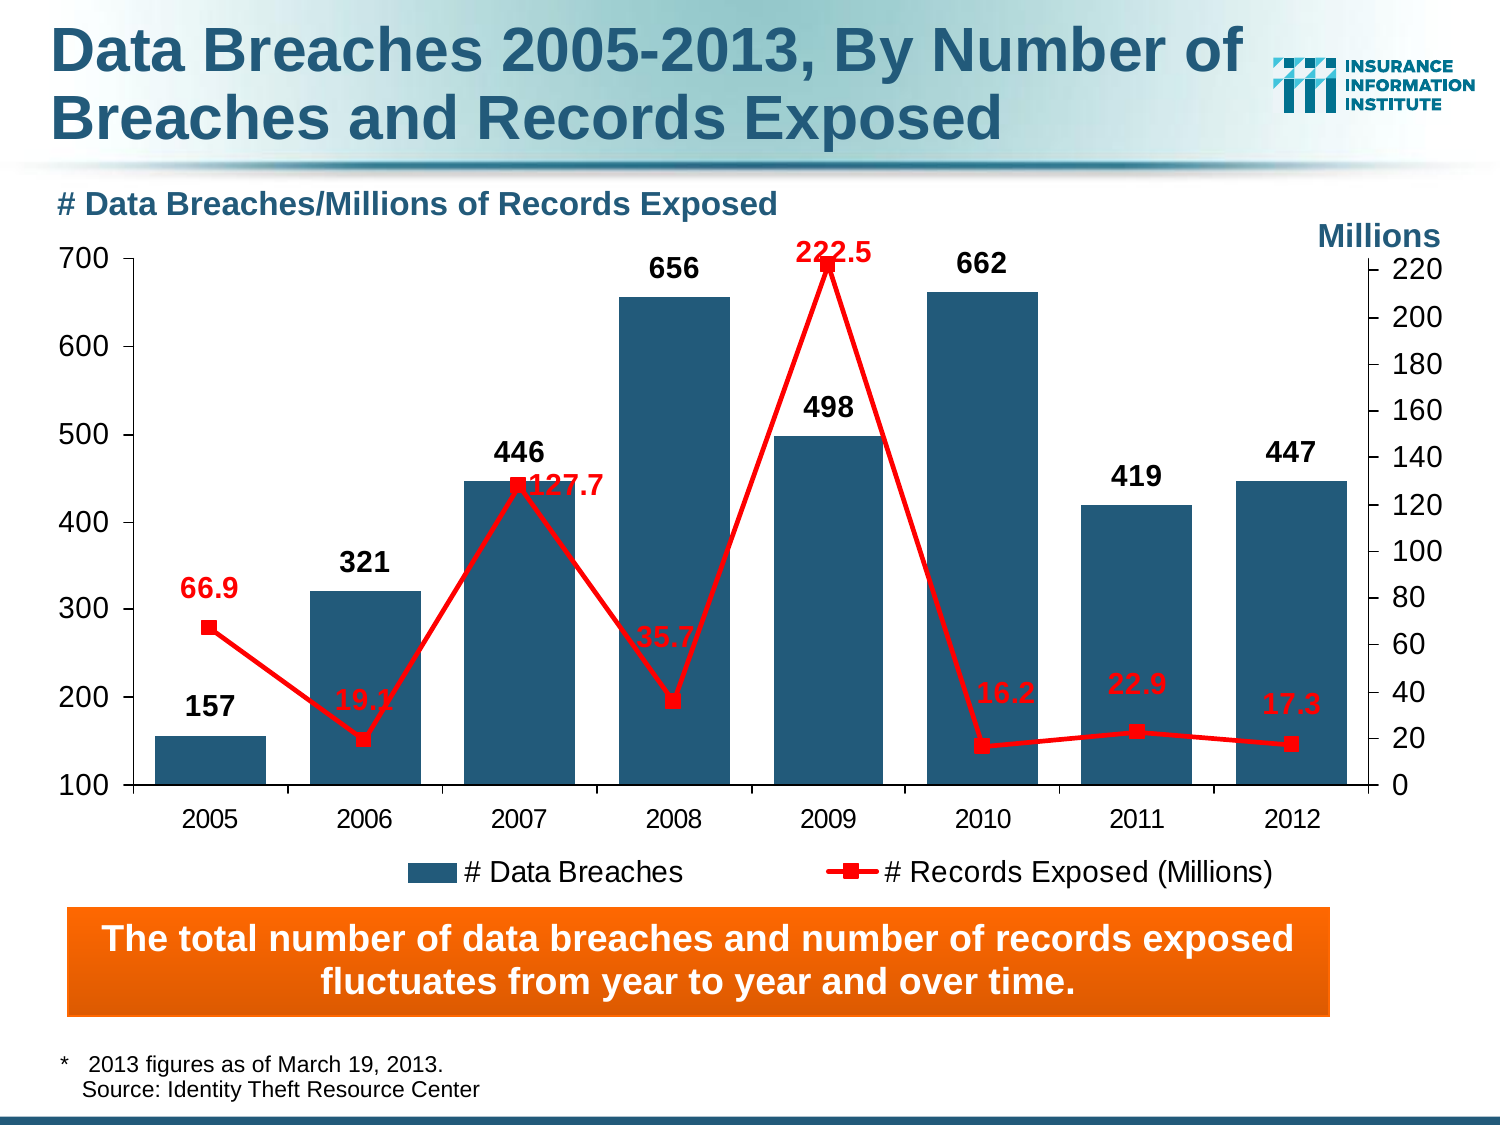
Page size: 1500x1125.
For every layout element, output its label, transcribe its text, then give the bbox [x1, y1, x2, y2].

title Data Breaches 2005-2013, By Number of Breaches and Records Exposed [42, 14, 1282, 157]
text_box The total number of data breaches and number of records exposed fluctuates from year to year and over time. [67, 917, 1330, 1016]
text_box * 2013 figures as of March 19, 2013. Source: Identity Theft Resource Center [0, 1053, 1417, 1125]
picture [0, 0, 1500, 189]
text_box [45, 218, 1457, 909]
text_box # Data Breaches/Millions of Records Exposed [56, 186, 1406, 216]
